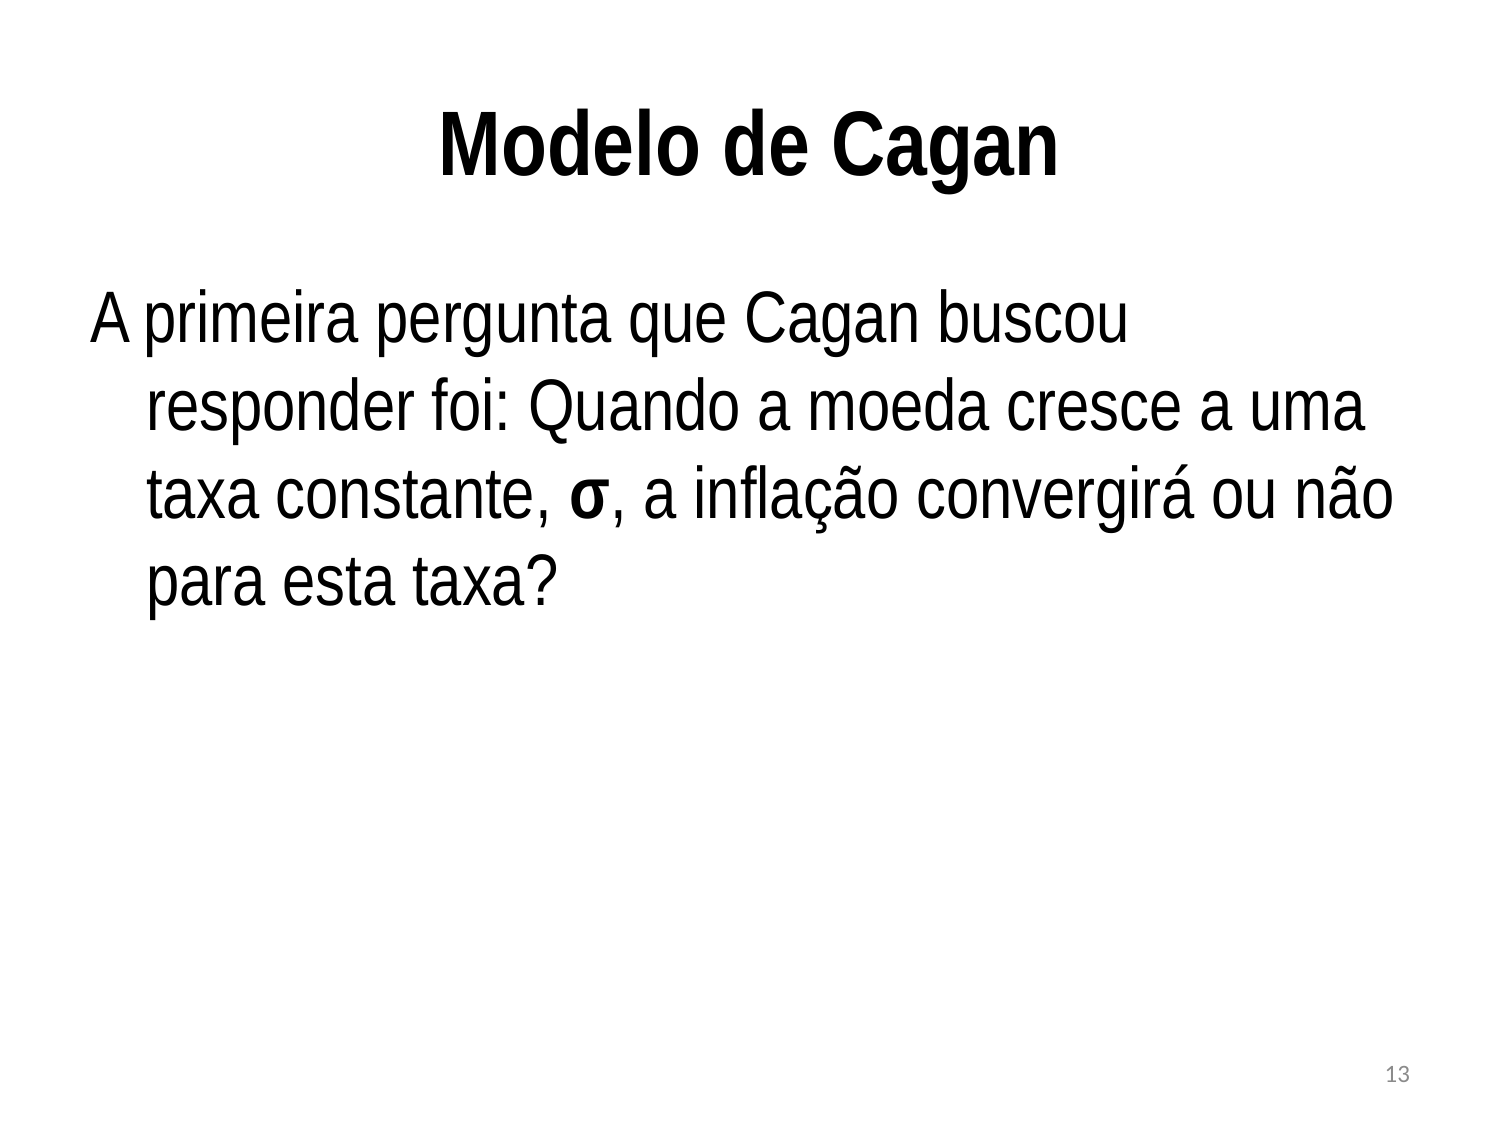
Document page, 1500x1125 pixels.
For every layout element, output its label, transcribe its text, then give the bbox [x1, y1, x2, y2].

title Modelo de Cagan [75, 45, 1425, 233]
slide_number 13 [1074, 1042, 1425, 1103]
list A primeira pergunta que Cagan buscou responder foi: Quando a moeda cresce a uma taxa constante, σ, a inflação convergirá ou não para esta taxa? [75, 262, 1425, 1005]
